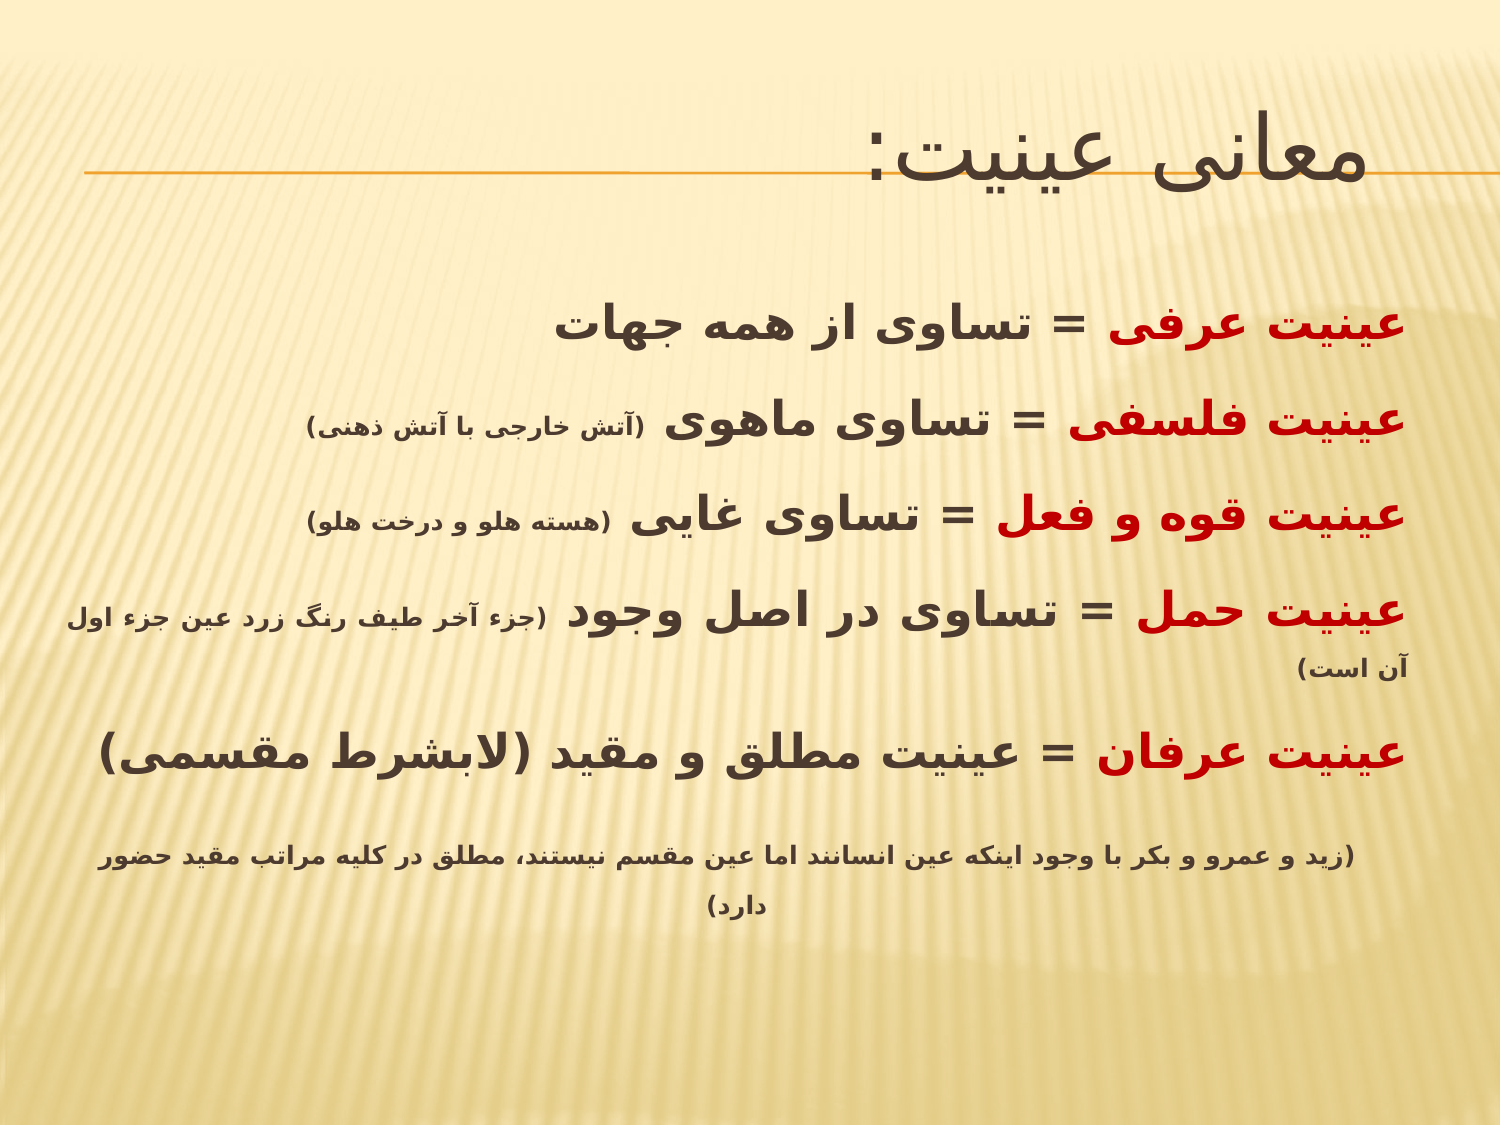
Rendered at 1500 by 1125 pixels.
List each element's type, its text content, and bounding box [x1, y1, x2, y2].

title معانی عینیت: [50, 75, 1388, 213]
list عینیت عرفی = تساوی از همه جهات عینیت فلسفی = تساوی ماهوی (آتش خارجی با آتش ذهنی) عینیت قوه و فعل = تساوی غایی (هسته هلو و درخت هلو) عینیت حمل = تساوی در اصل وجود (جزء آخر طیف رنگ زرد عین جزء اول آن است) عینیت عرفان = عینیت مطلق و مقید (لابشرط مقسمی) (زید و عمرو و بکر با وجود اینکه عین انسانند اما عین مقسم نیستند، مطلق در کلیه مراتب مقید حضور دارد) [50, 254, 1424, 998]
